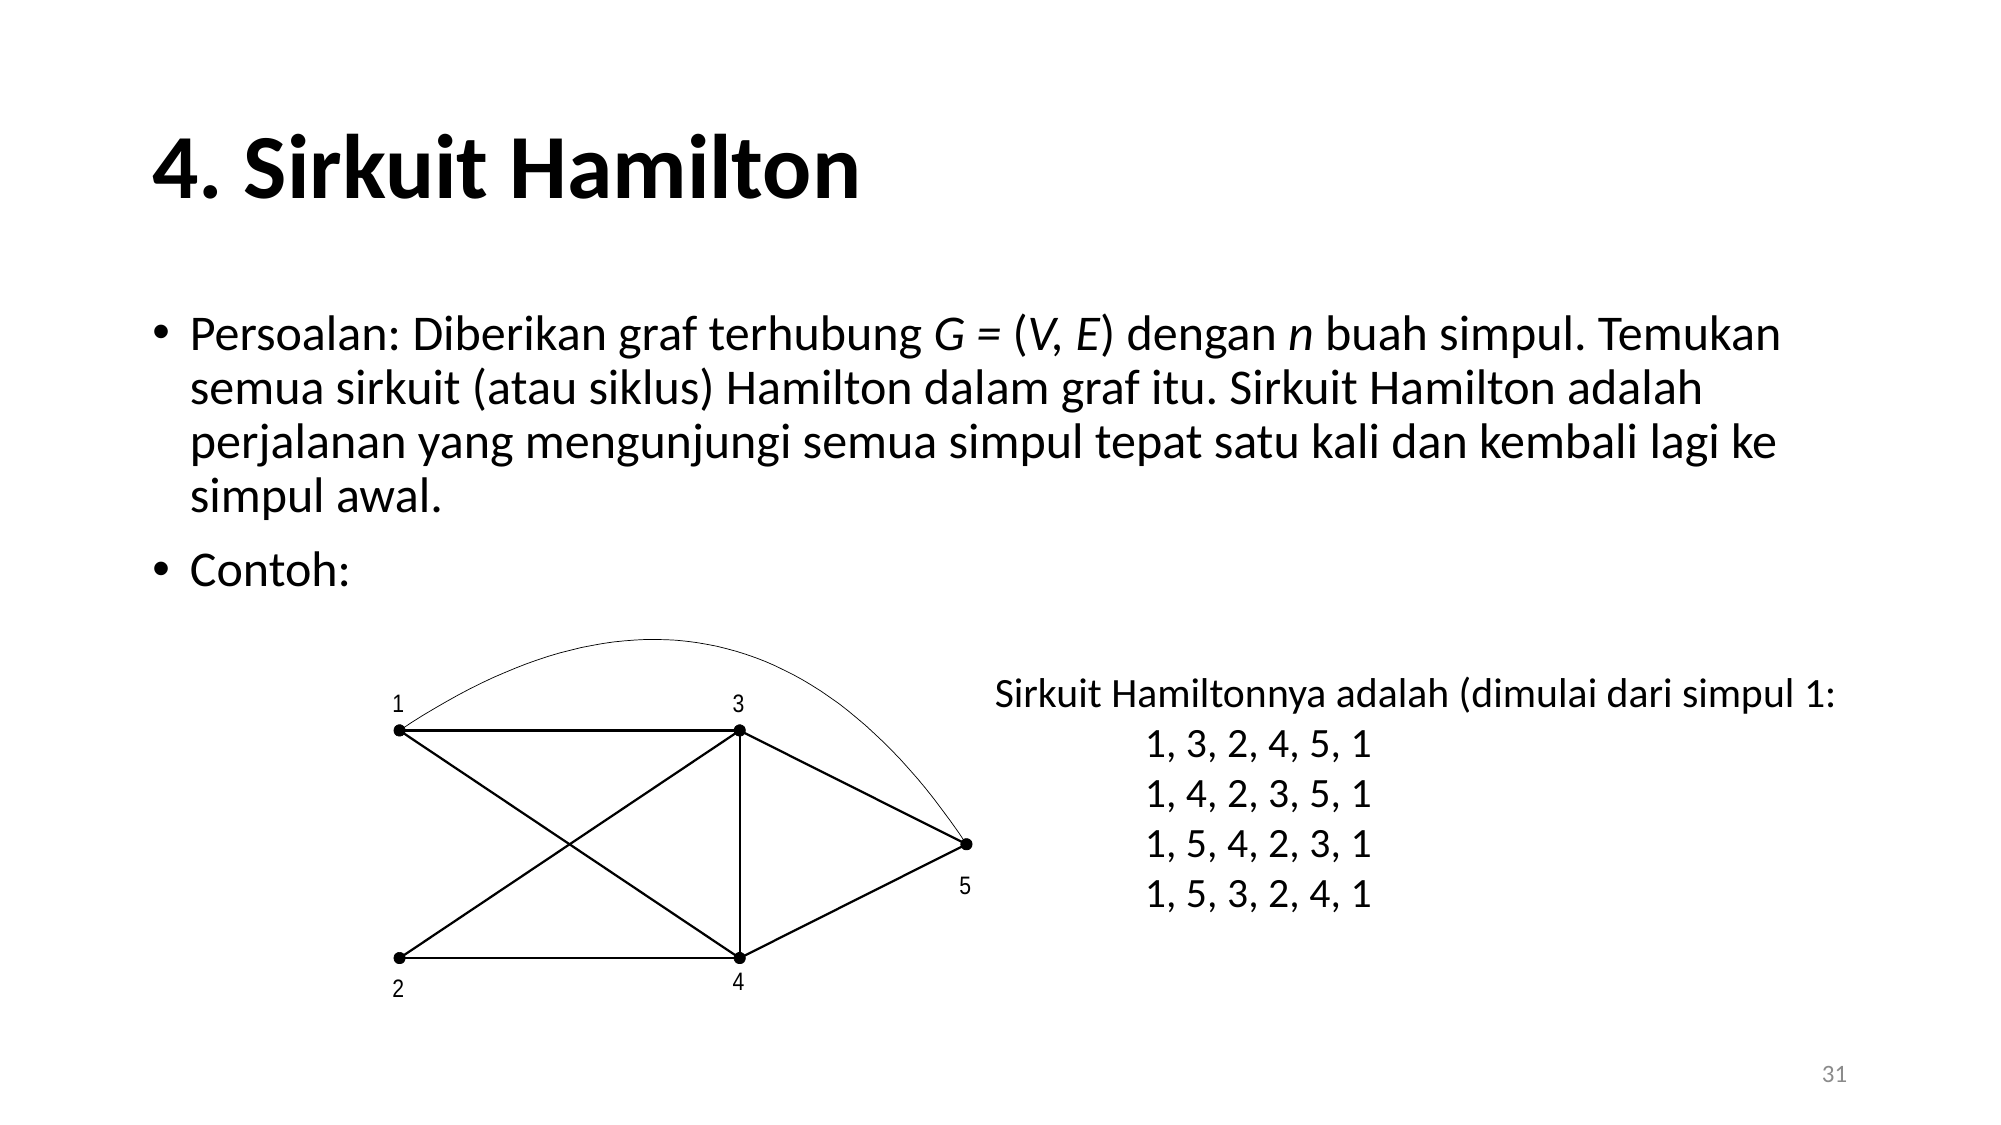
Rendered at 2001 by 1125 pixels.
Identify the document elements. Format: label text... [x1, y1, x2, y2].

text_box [366, 617, 1000, 1026]
text_box Sirkuit Hamiltonnya adalah (dimulai dari simpul 1: 1, 3, 2, 4, 5, 1 1, 4, 2, 3, 5, 1 1, 5, 4, 2, 3, 1 1, 5, 3, 2, 4, 1 [1000, 658, 1980, 924]
list Persoalan: Diberikan graf terhubung G = (V, E) dengan n buah simpul. Temukan semua sirkuit (atau siklus) Hamilton dalam graf itu. Sirkuit Hamilton adalah perjalanan yang mengunjungi semua simpul tepat satu kali dan kembali lagi ke simpul awal. Contoh: [137, 299, 1863, 1014]
title 4. Sirkuit Hamilton [137, 59, 1863, 278]
slide_number 31 [1412, 1042, 1863, 1103]
